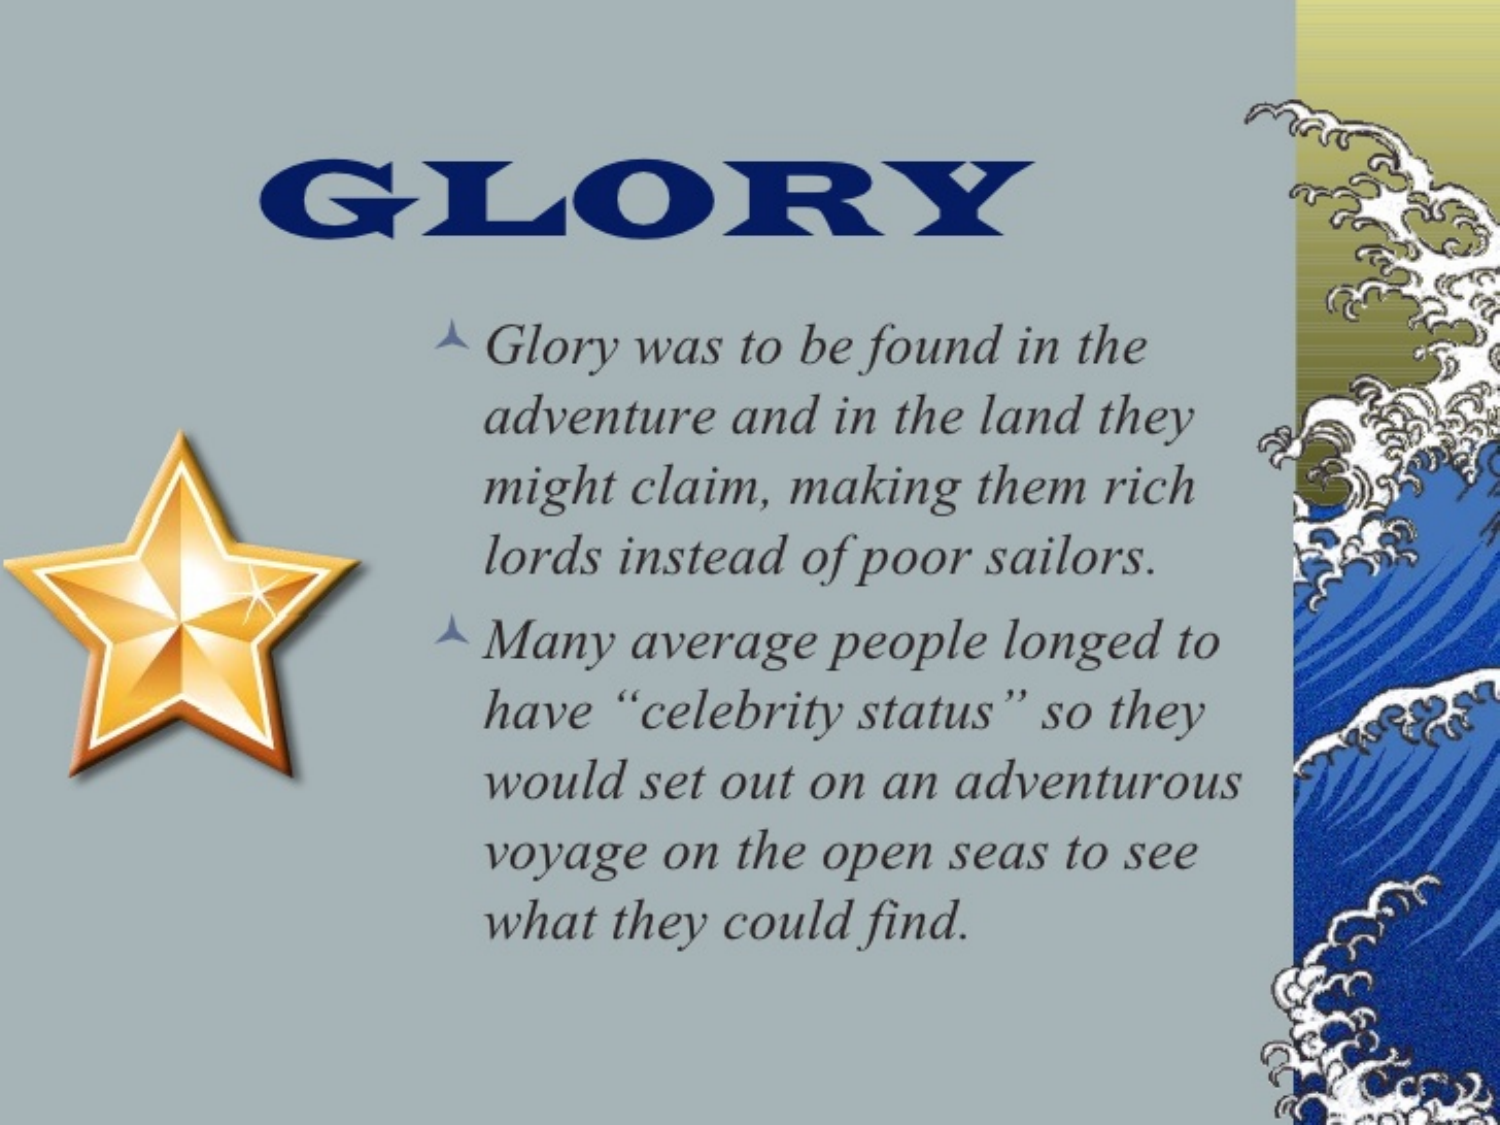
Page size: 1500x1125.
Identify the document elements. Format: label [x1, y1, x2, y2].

list [0, 0, 1500, 1125]
